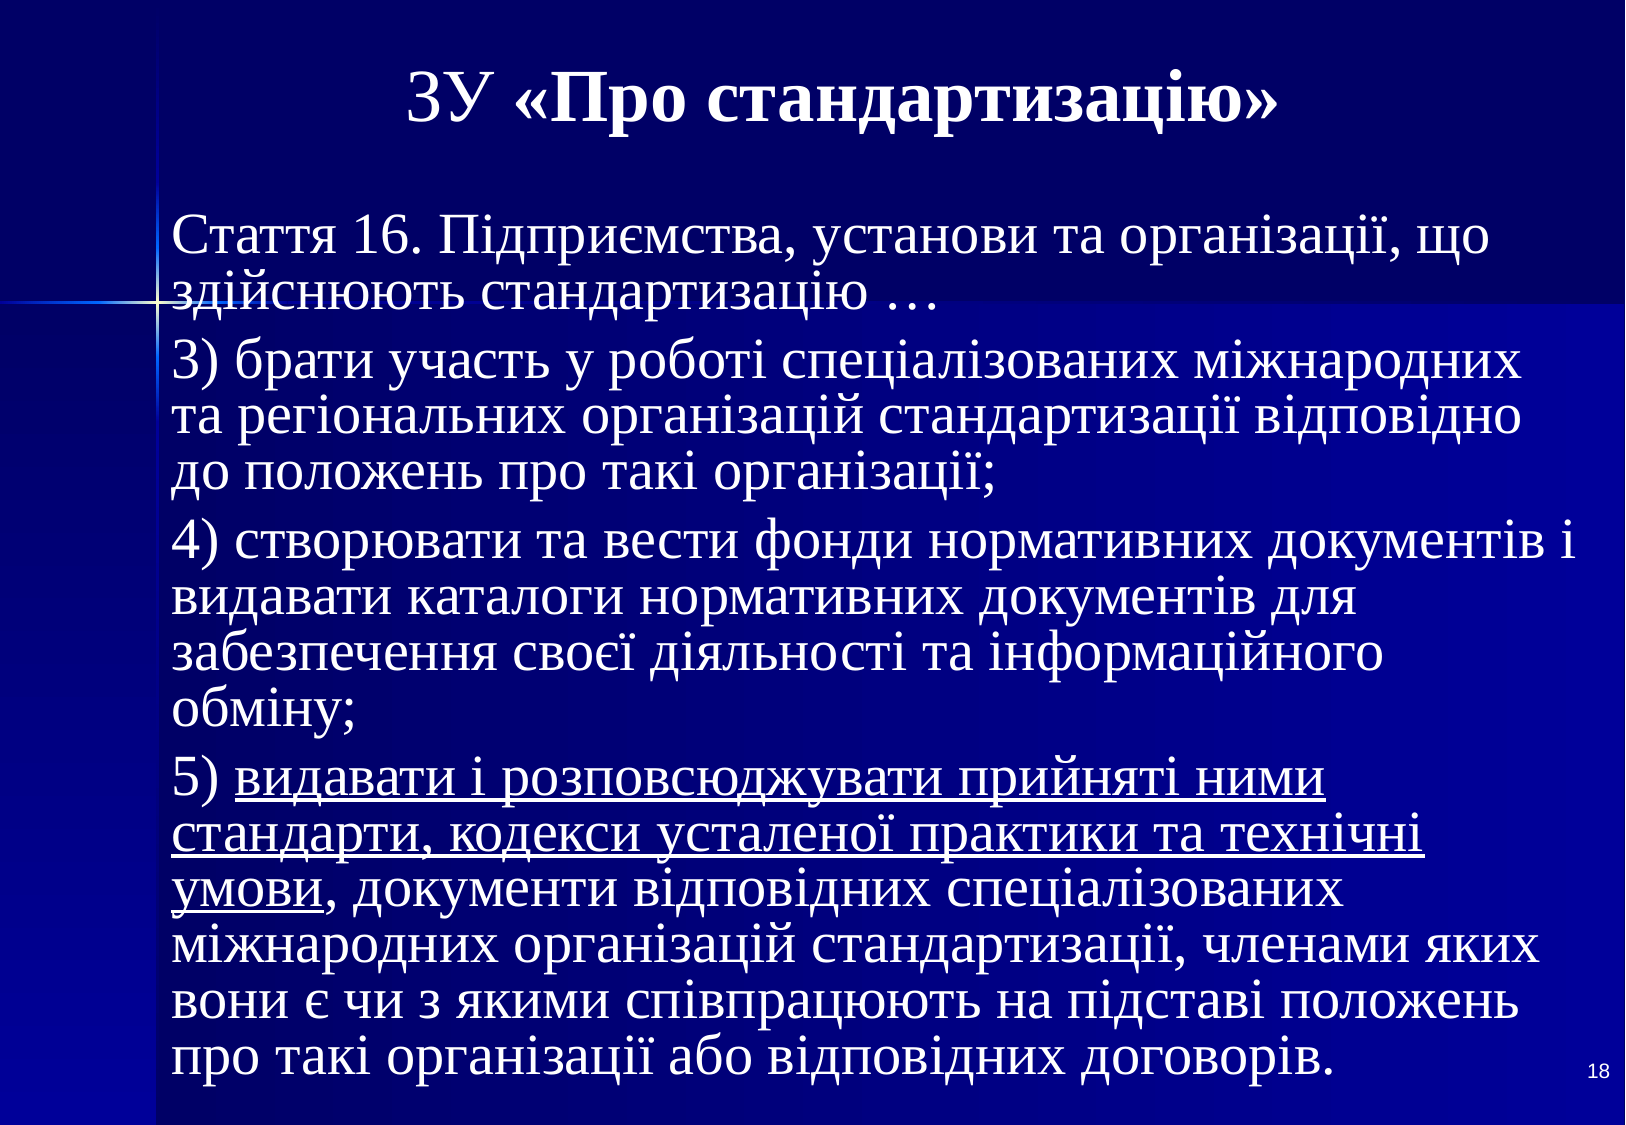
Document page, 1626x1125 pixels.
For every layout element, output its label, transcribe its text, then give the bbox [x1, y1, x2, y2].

slide_number 18 [1286, 1049, 1625, 1125]
list Стаття 16. Підприємства, установи та організації, що здійснюють стандартизацію … 3) брати участь у роботі спеціалізованих міжнародних та регіональних організацій стандартизації відповідно до положень про такі організації; 4) створювати та вести фонди нормативних документів і видавати каталоги нормативних документів для забезпечення своєї діяльності та інформаційного обміну; 5) видавати і розповсюджувати прийняті ними стандарти, кодекси усталеної практики та технічні умови, документи відповідних спеціалізованих міжнародних організацій стандартизації, членами яких вони є чи з якими співпрацюють на підставі положень про такі організації або відповідних договорів. [155, 201, 1598, 1125]
title ЗУ «Про стандартизацію» [155, 0, 1531, 201]
